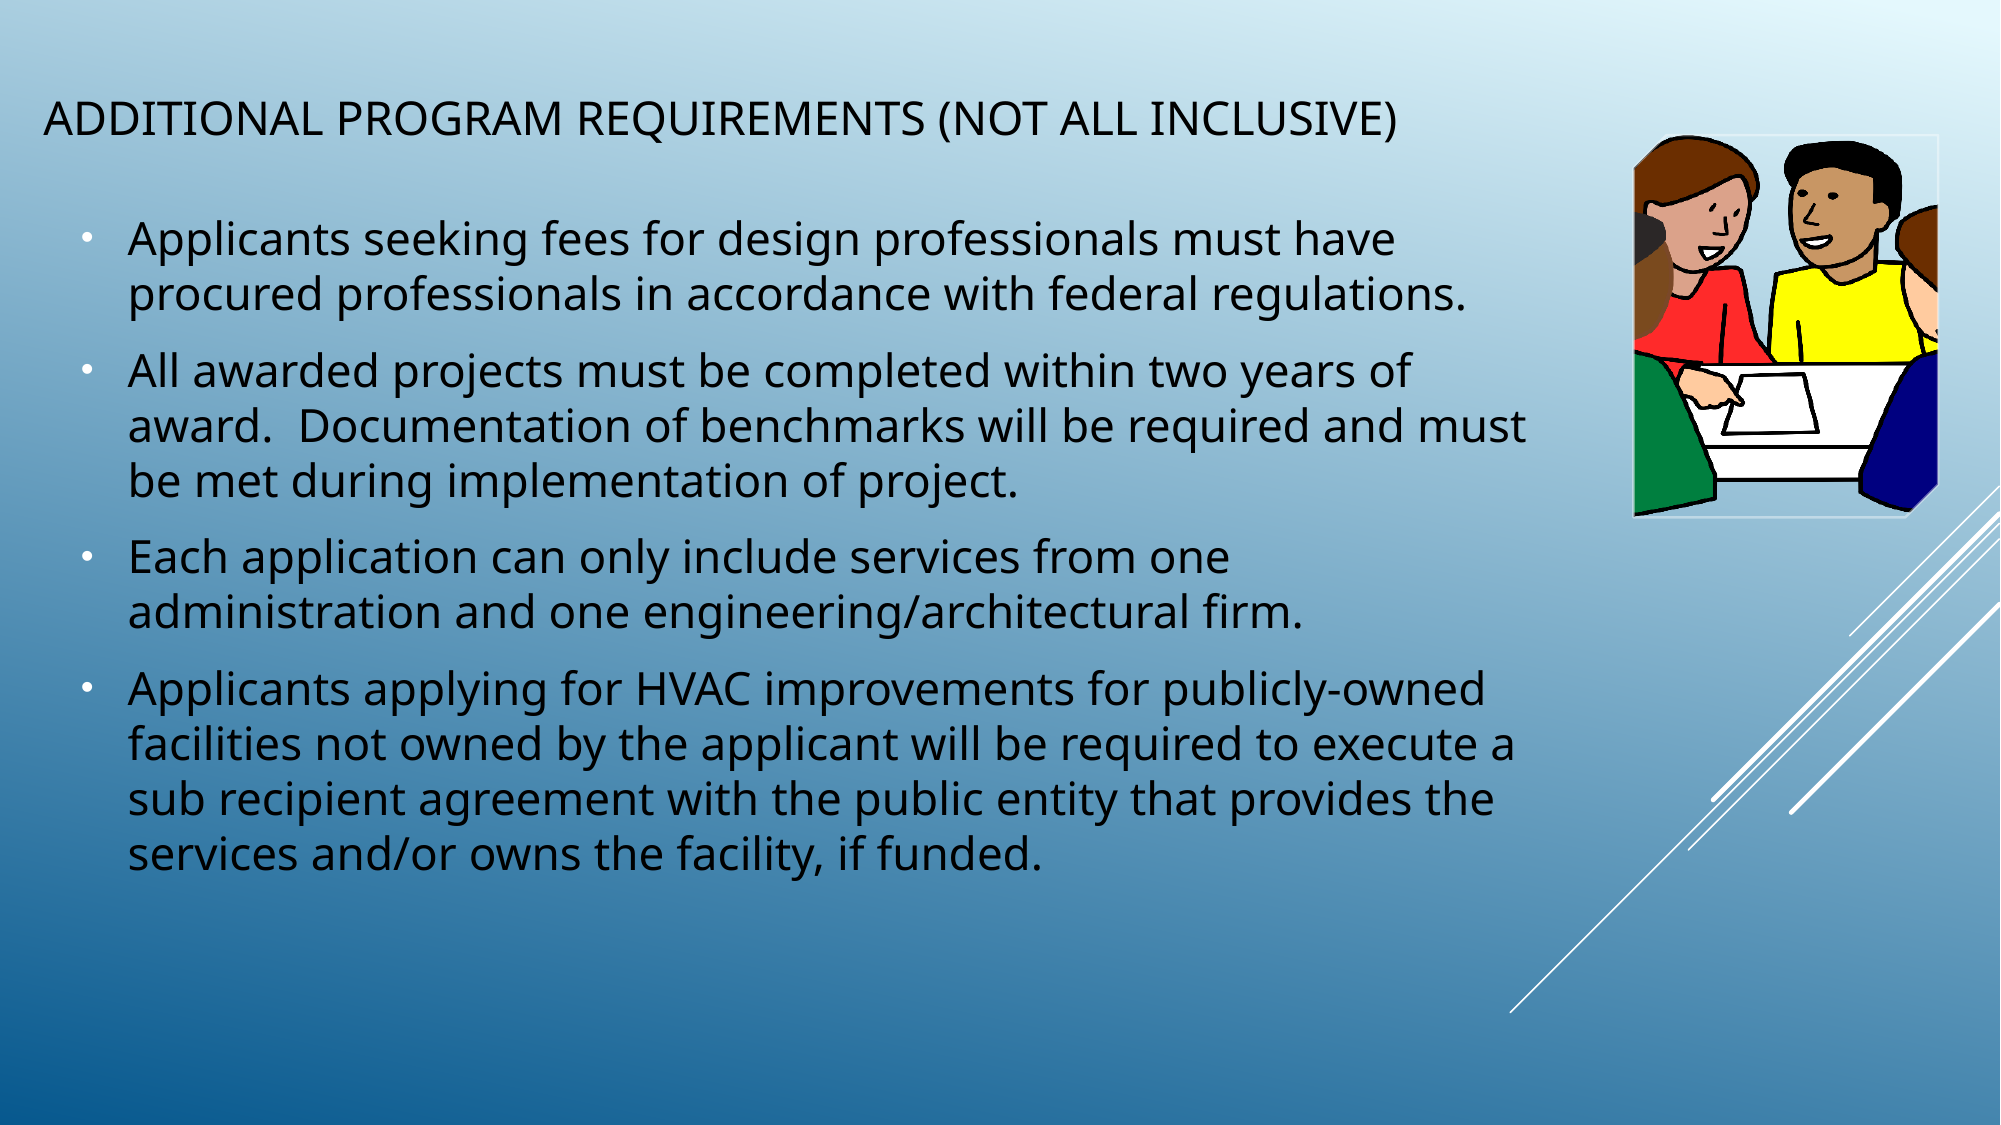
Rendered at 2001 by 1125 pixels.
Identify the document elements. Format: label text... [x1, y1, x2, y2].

picture [1633, 134, 1939, 518]
title Additional program requirements (not all inclusive) [28, 47, 1605, 153]
list Applicants seeking fees for design professionals must have procured professionals in accordance with federal regulations. All awarded projects must be completed within two years of award. Documentation of benchmarks will be required and must be met during implementation of project. Each application can only include services from one administration and one engineering/architectural firm. Applicants applying for HVAC improvements for publicly-owned facilities not owned by the applicant will be required to execute a sub recipient agreement with the public entity that provides the services and/or owns the facility, if funded. [65, 202, 1560, 1051]
